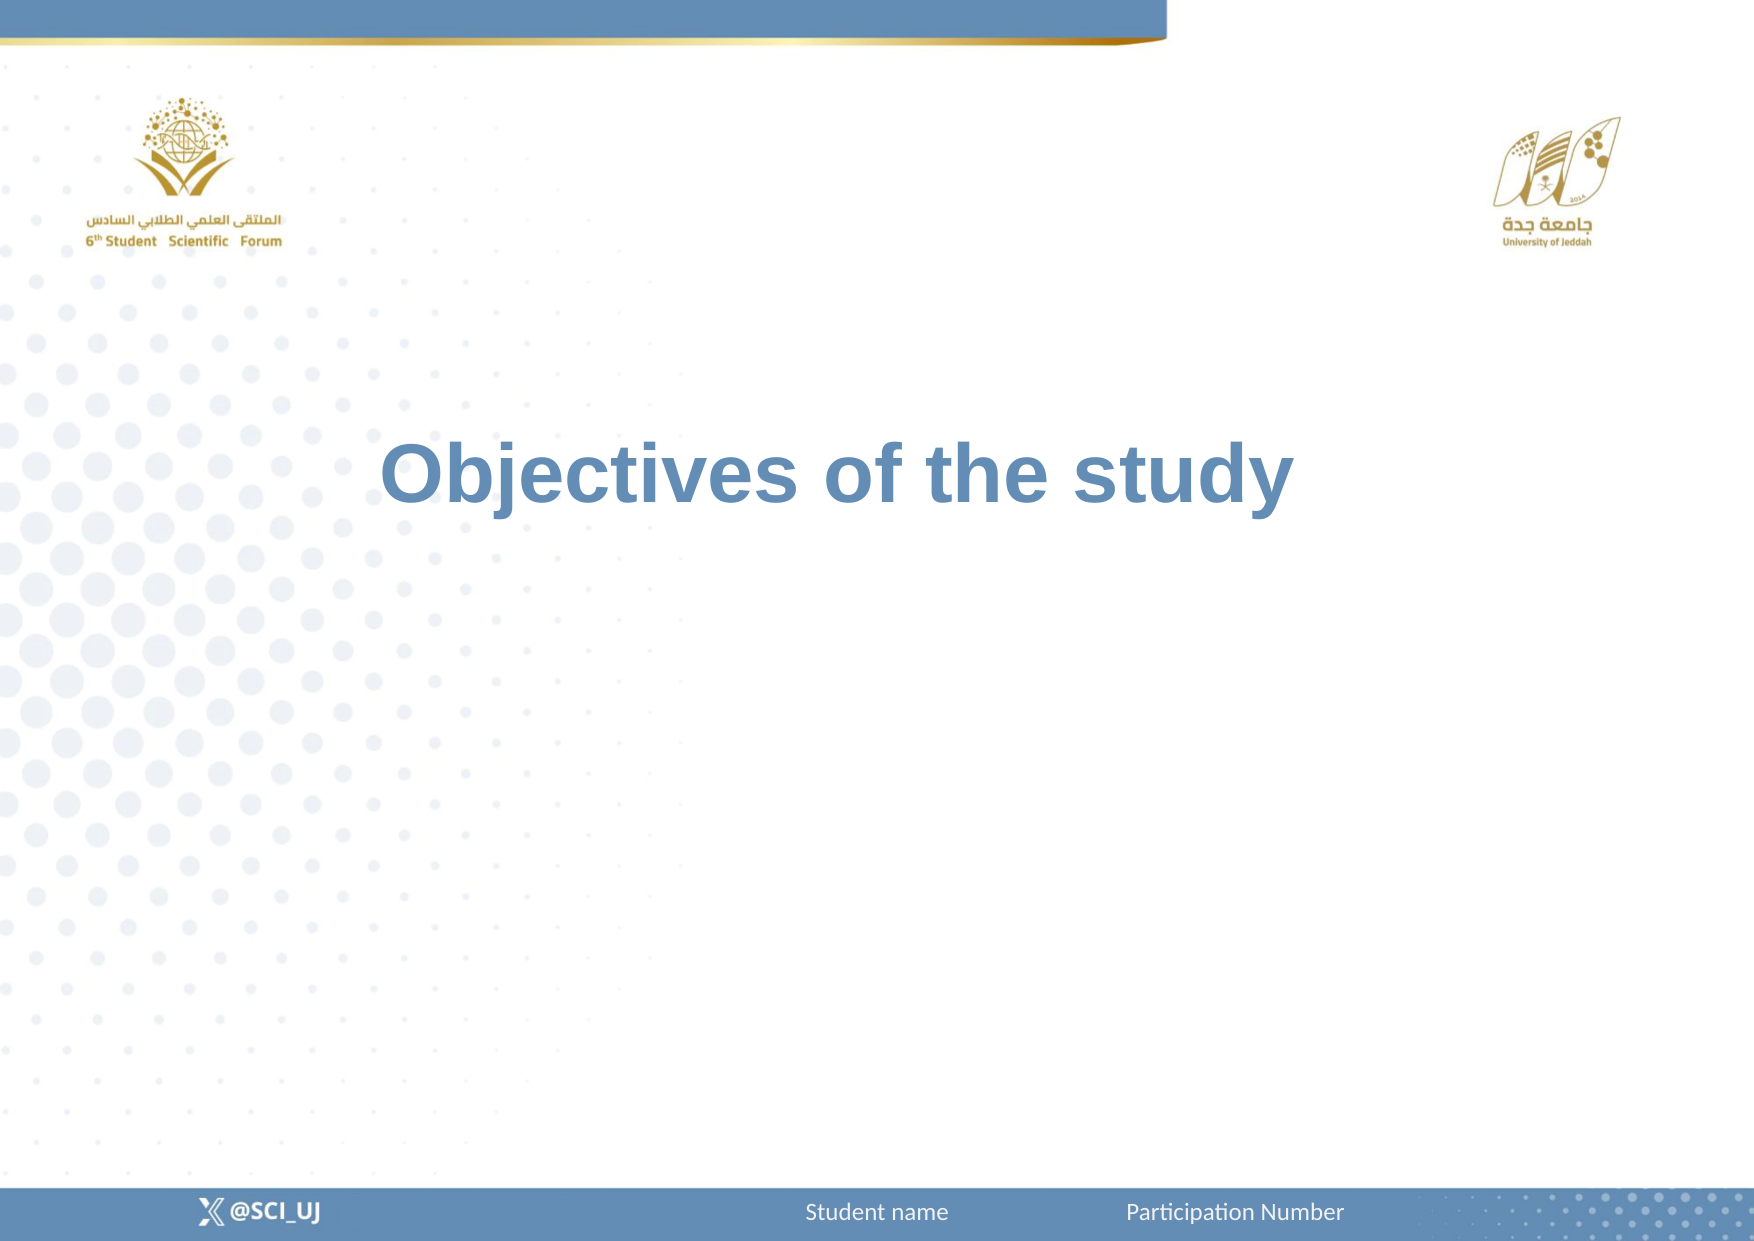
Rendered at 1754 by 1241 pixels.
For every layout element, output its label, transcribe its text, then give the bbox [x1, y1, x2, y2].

picture [0, 0, 1754, 1241]
text_box Objectives of the study [364, 411, 1389, 527]
text_box Student name Participation Number [738, 1188, 1414, 1228]
